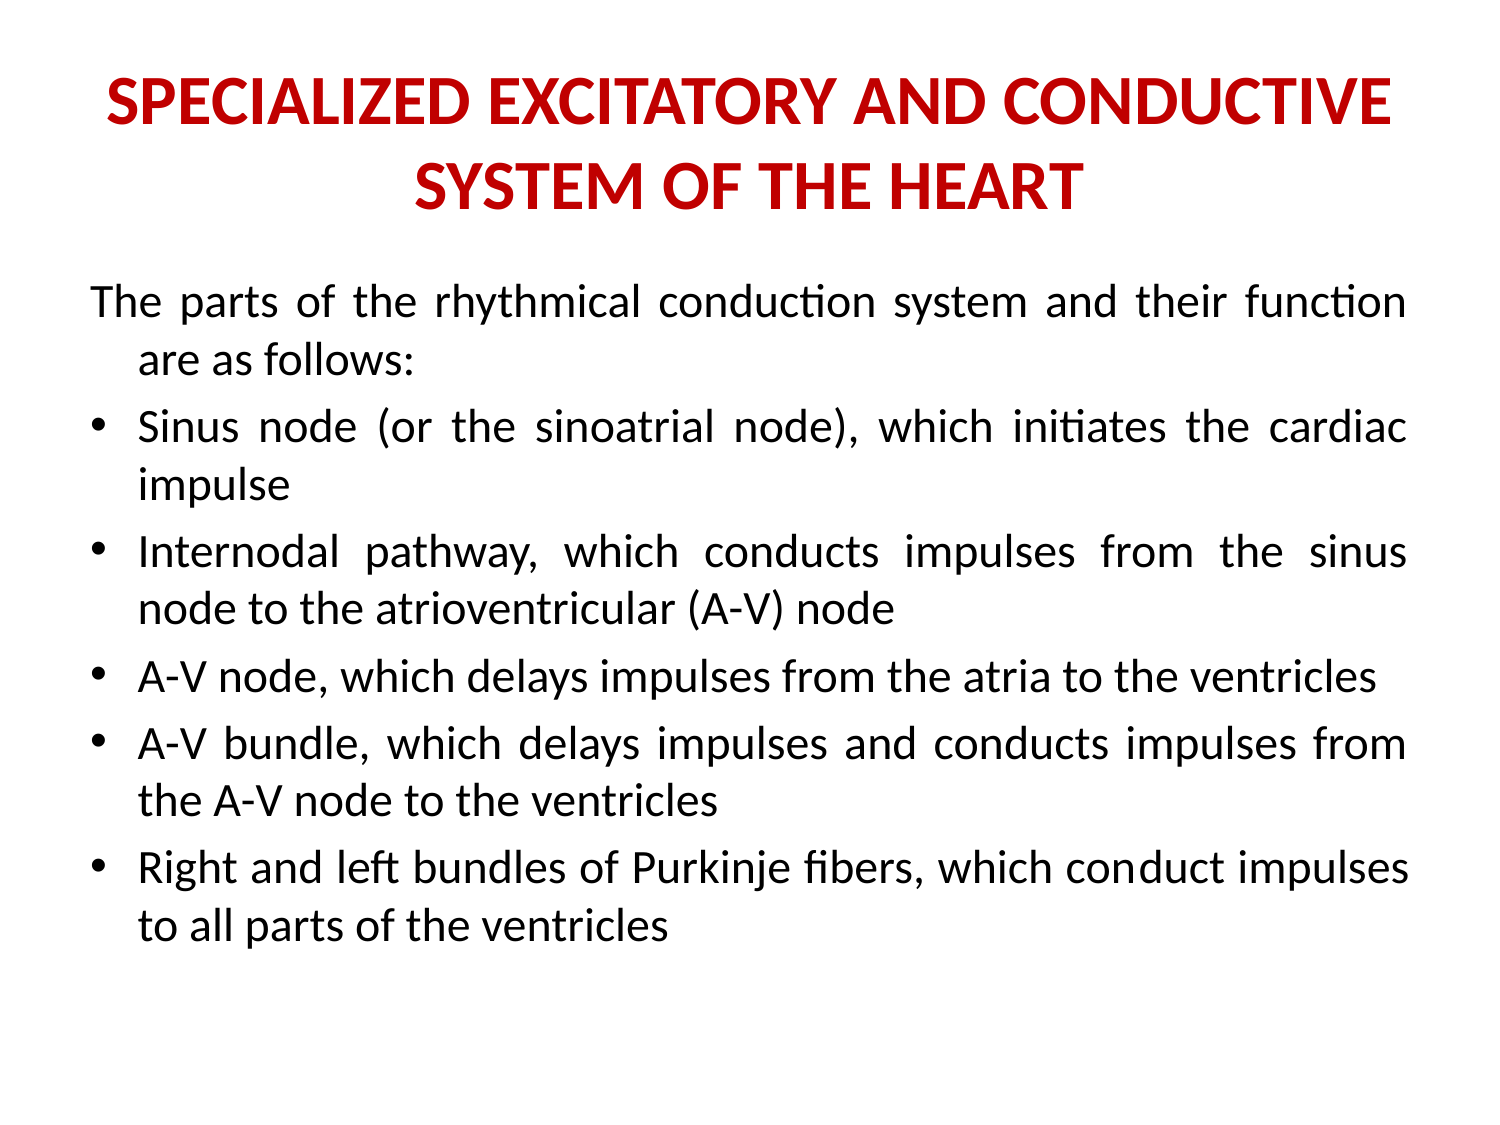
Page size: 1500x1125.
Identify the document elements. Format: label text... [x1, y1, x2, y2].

title SPECIALIZED EXCITATORY AND CONDUCTIVE SYSTEM OF THE HEART [75, 45, 1425, 233]
list The parts of the rhythmical conduction system and their function are as follows: Sinus node (or the sinoatrial node), which initiates the cardiac impulse Internodal pathway, which conducts impulses from the sinus node to the atrioventricular (A-V) node A-V node, which delays impulses from the atria to the ventricles A-V bundle, which delays impulses and conducts impulses from the A-V node to the ventricles Right and left bundles of Purkinje fibers, which con­duct impulses to all parts of the ventricles [75, 262, 1425, 1005]
